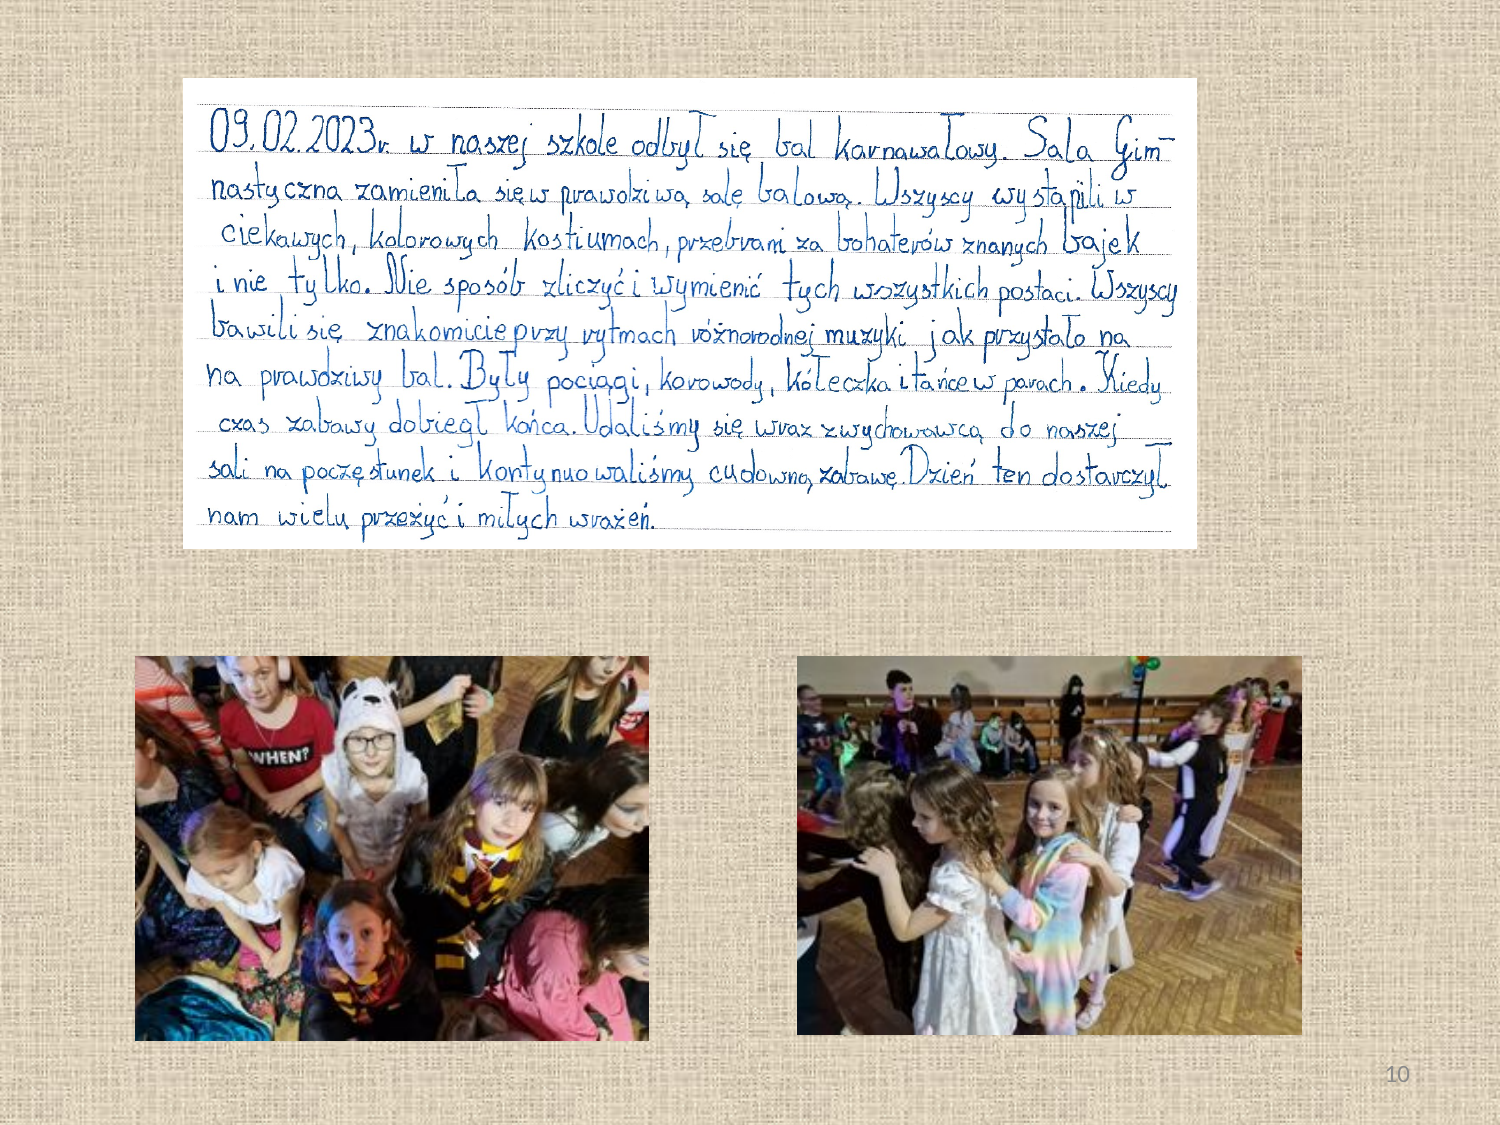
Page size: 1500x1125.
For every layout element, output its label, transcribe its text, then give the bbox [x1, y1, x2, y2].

picture [0, 0, 1500, 1125]
slide_number 10 [1074, 1042, 1425, 1103]
